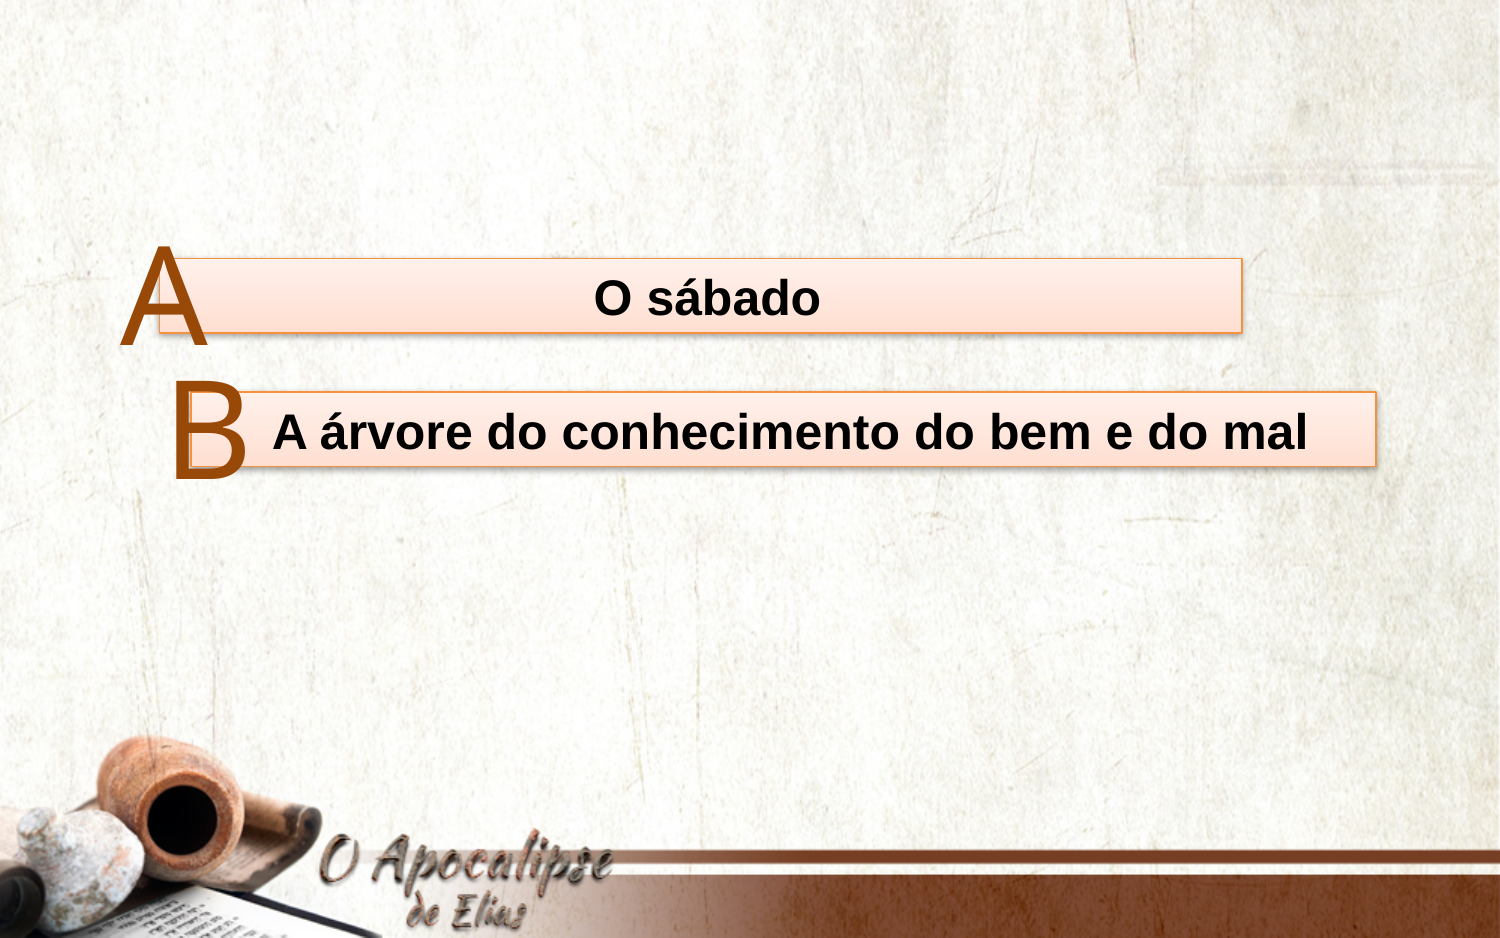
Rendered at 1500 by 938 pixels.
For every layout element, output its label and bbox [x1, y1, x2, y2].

text_box [95, 200, 1243, 383]
text_box [138, 333, 1377, 517]
picture [0, 0, 1500, 938]
